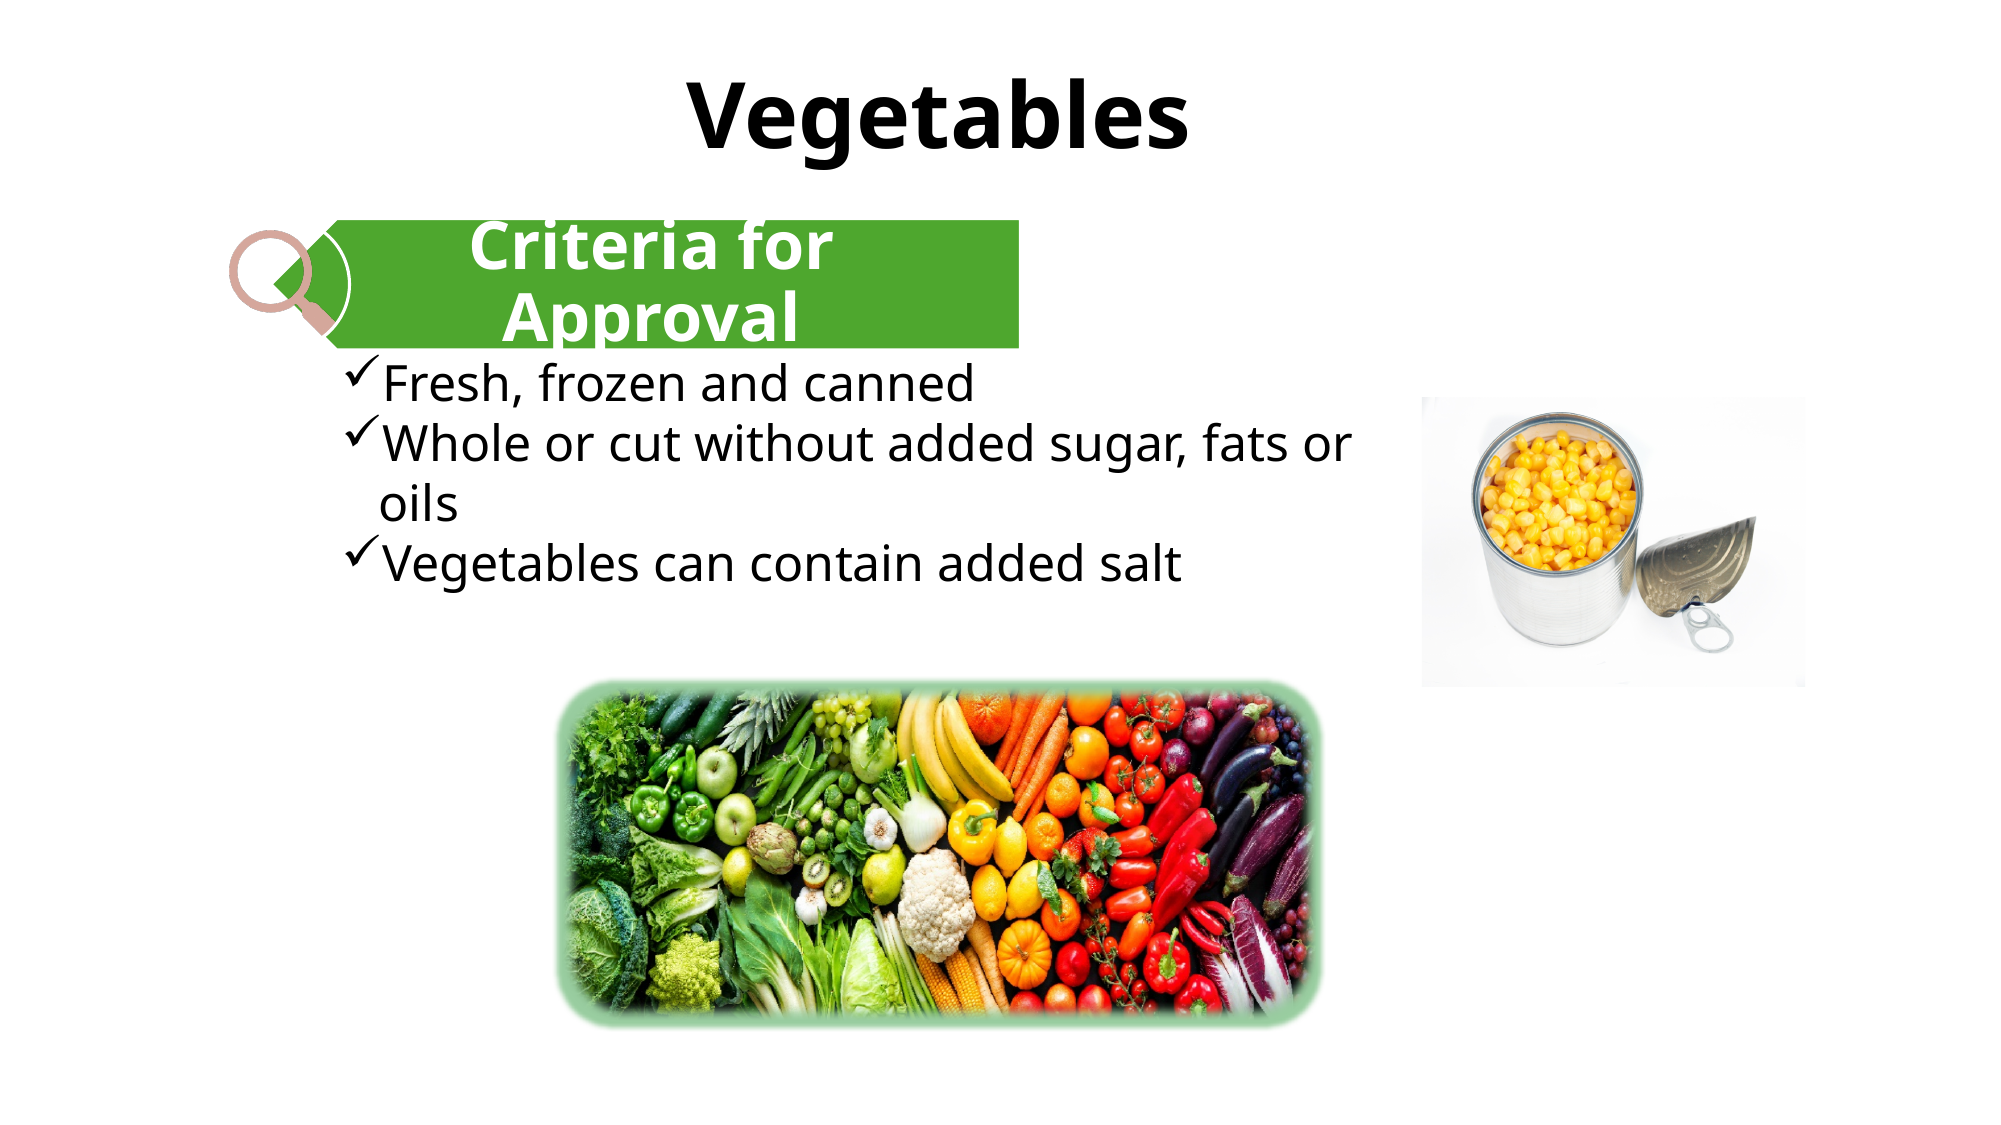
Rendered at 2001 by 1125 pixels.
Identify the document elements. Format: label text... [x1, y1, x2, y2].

text_box Vegetables [326, 49, 1552, 175]
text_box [74, 217, 1164, 351]
picture [561, 685, 1316, 1022]
list Fresh, frozen and canned Whole or cut without added sugar, fats or oils Vegetables can contain added salt [326, 343, 1388, 701]
text_box [1420, 396, 1807, 688]
